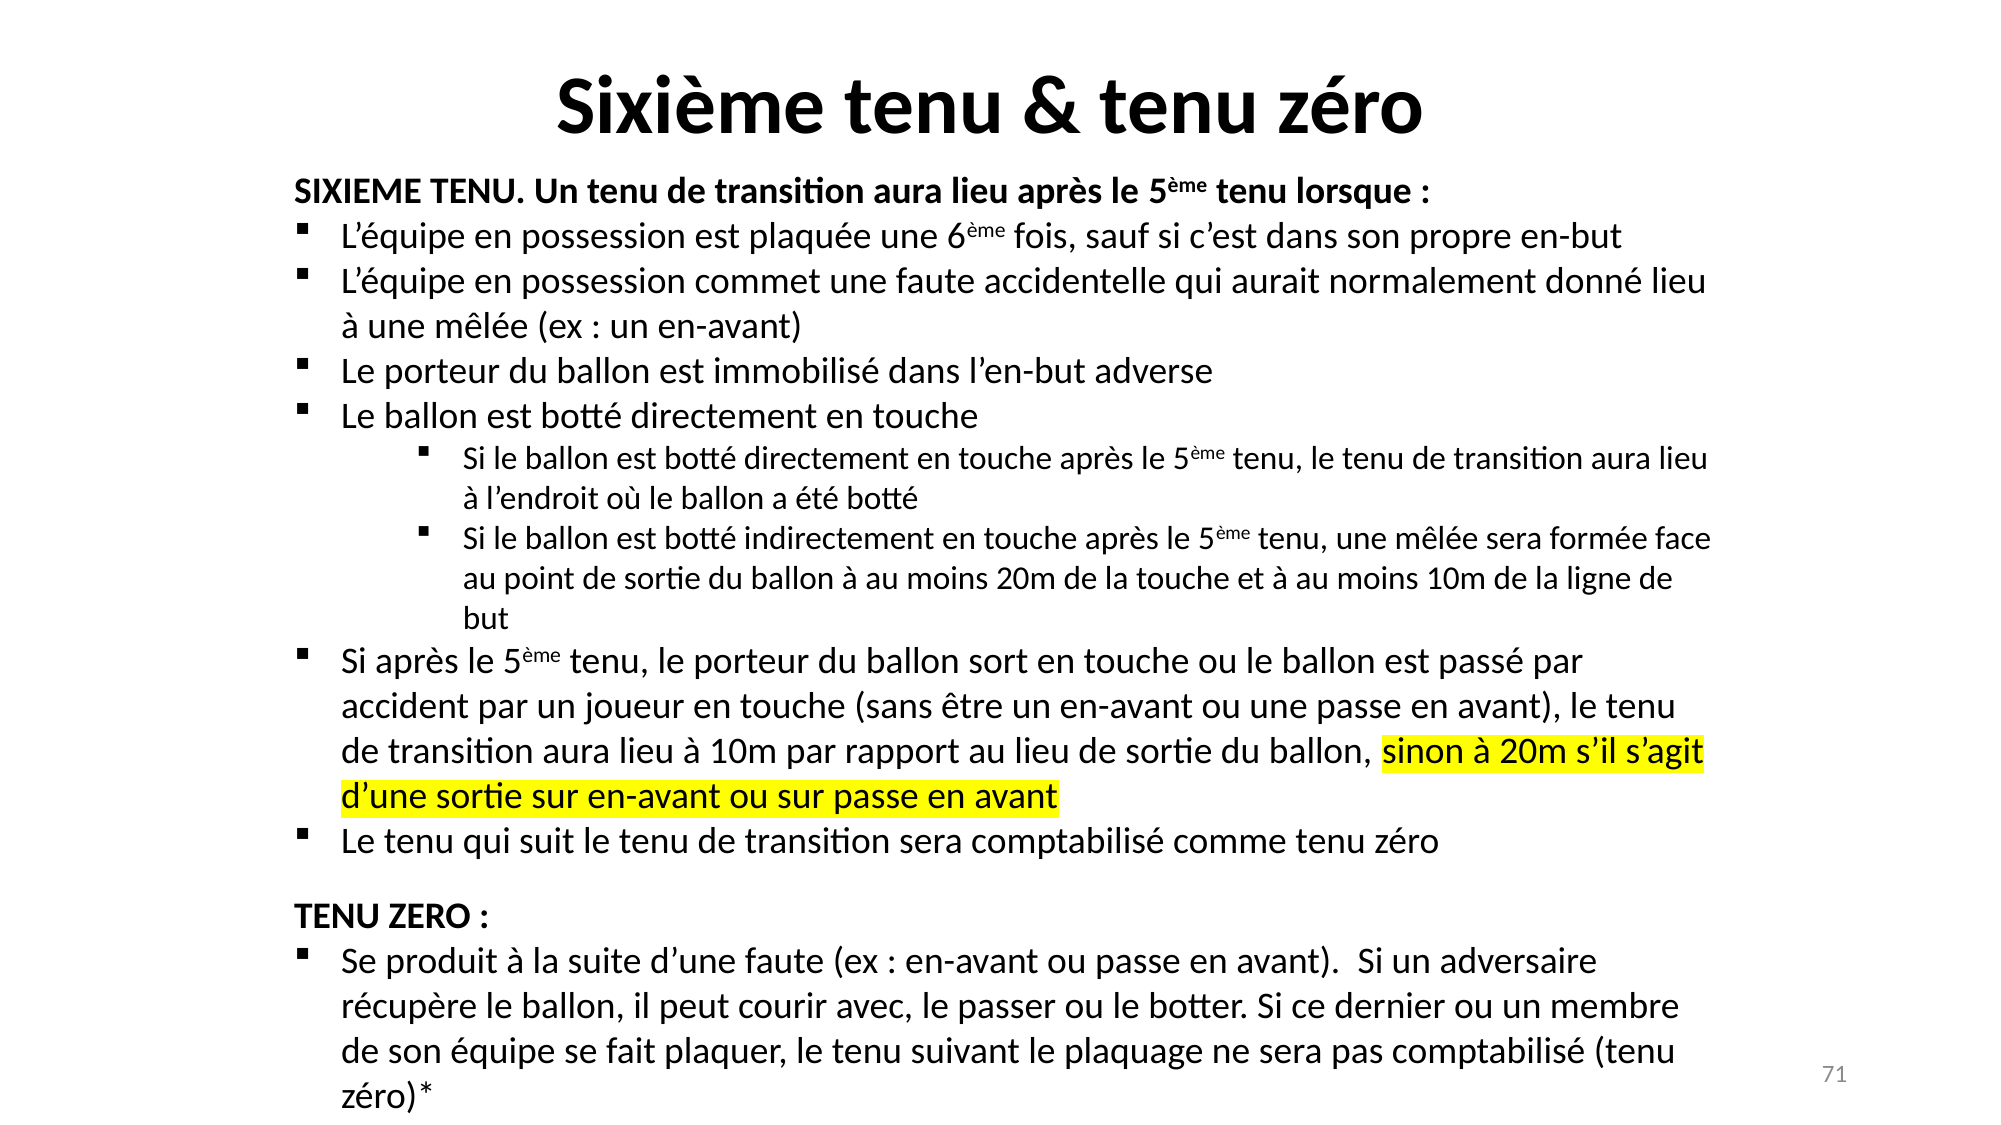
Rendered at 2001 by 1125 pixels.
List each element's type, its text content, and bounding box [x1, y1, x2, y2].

text_box SIXIEME TENU. Un tenu de transition aura lieu après le 5ème tenu lorsque : L’équipe en possession est plaquée une 6ème fois, sauf si c’est dans son propre en-but L’équipe en possession commet une faute accidentelle qui aurait normalement donné lieu à une mêlée (ex : un en-avant) Le porteur du ballon est immobilisé dans l’en-but adverse Le ballon est botté directement en touche Si le ballon est botté directement en touche après le 5ème tenu, le tenu de transition aura lieu à l’endroit où le ballon a été botté Si le ballon est botté indirectement en touche après le 5ème tenu, une mêlée sera formée face au point de sortie du ballon à au moins 20m de la touche et à au moins 10m de la ligne de but Si après le 5ème tenu, le porteur du ballon sort en touche ou le ballon est passé par accident par un joueur en touche (sans être un en-avant ou une passe en avant), le tenu de transition aura lieu à 10m par rapport au lieu de sortie du ballon, sinon à 20m s’il s’agit d’une sortie sur en-avant ou sur passe en avant Le tenu qui suit le tenu de transition sera comptabilisé comme tenu zéro TENU ZERO : Se produit à la suite d’une faute (ex : en-avant ou passe en avant). Si un adversaire récupère le ballon, il peut courir avec, le passer ou le botter. Si ce dernier ou un membre de son équipe se fait plaquer, le tenu suivant le plaquage ne sera pas comptabilisé (tenu zéro)* [279, 158, 1733, 1124]
text_box Sixième tenu & tenu zéro [249, 42, 1750, 158]
slide_number 71 [1412, 1042, 1863, 1103]
